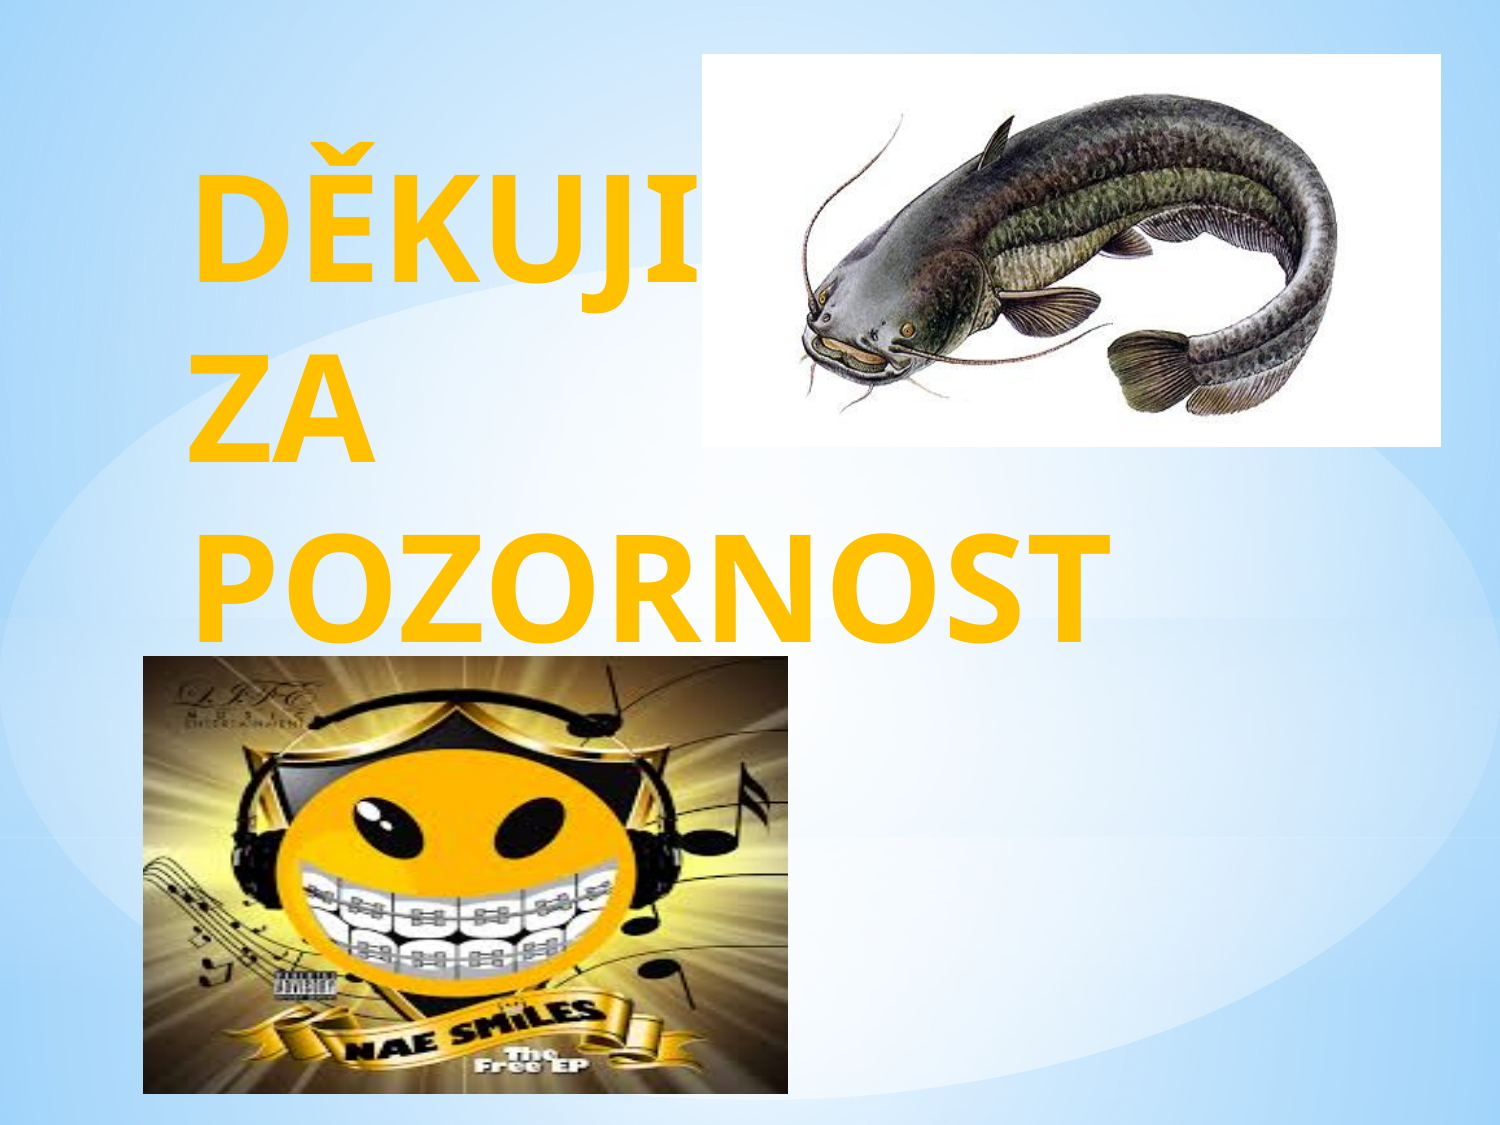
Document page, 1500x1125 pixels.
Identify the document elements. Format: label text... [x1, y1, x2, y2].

picture [143, 656, 788, 1095]
title DĚKUJI ZA POZORNOST [171, 125, 1240, 610]
picture [702, 54, 1442, 448]
